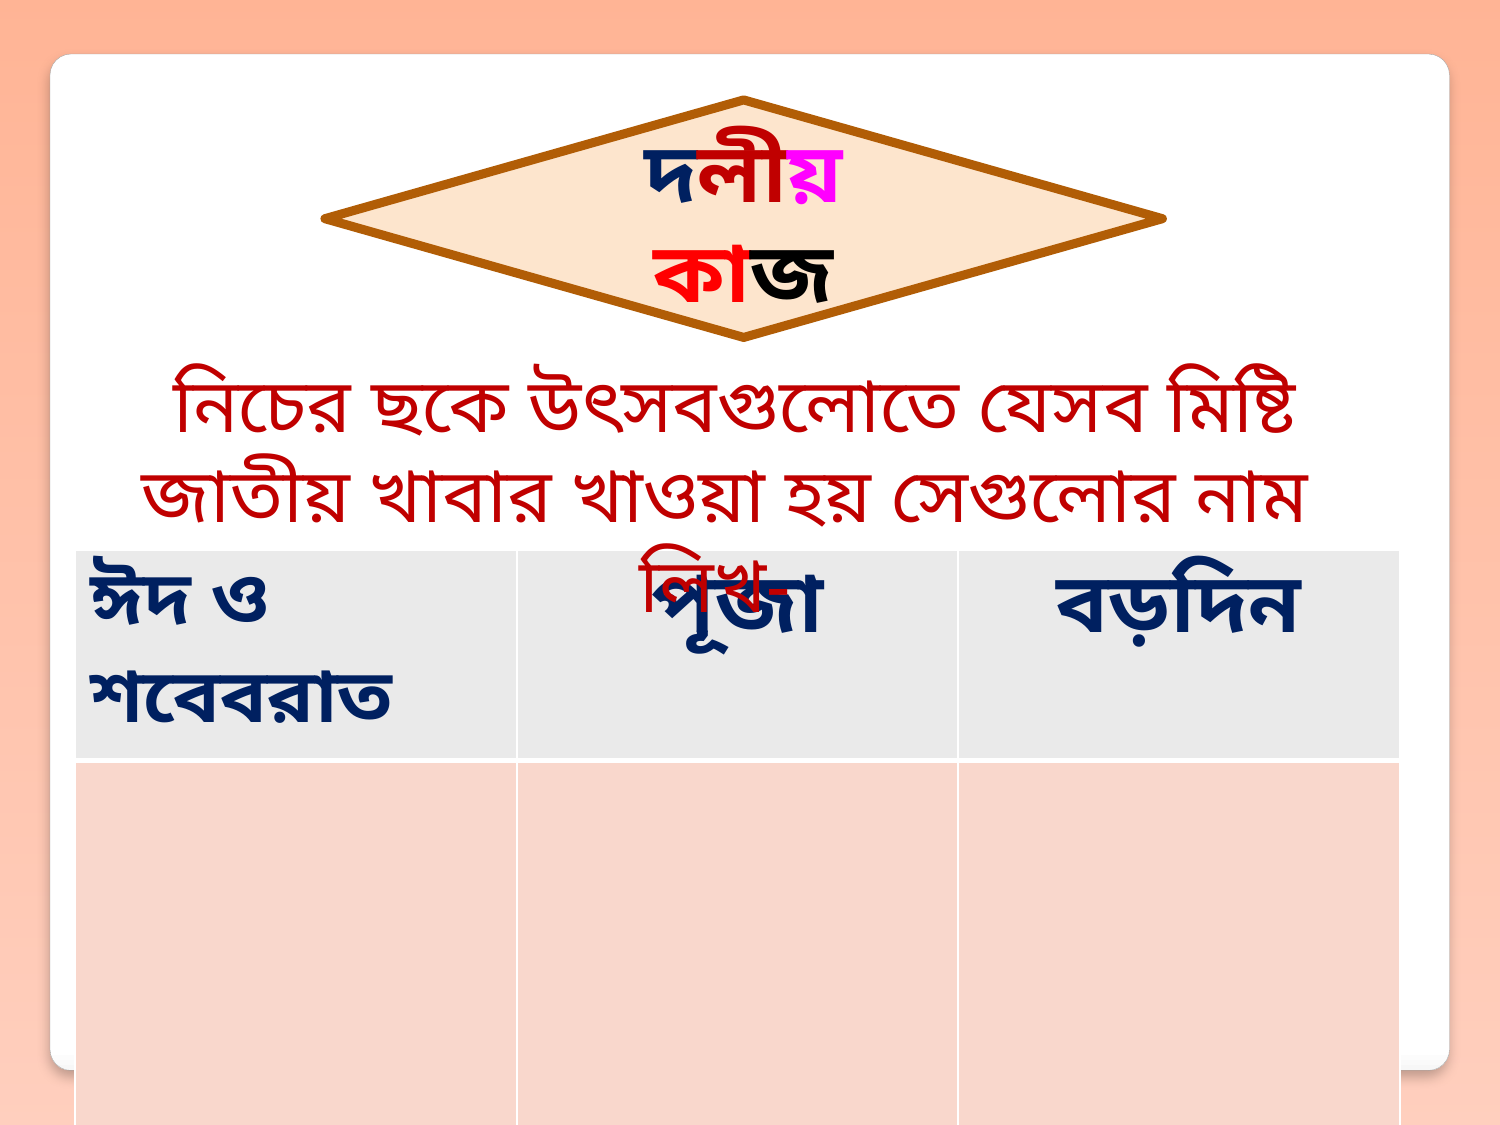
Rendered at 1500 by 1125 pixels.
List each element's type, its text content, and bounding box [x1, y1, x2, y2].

table_header ঈদ ও শবেবরাত [76, 635, 516, 758]
text_box দলীয় কাজ [320, 95, 1167, 342]
table_cell [959, 763, 1399, 1125]
table_cell [518, 763, 957, 1125]
table_header পূজা [518, 635, 957, 758]
table_cell [76, 763, 516, 1125]
text_box নিচের ছকে উৎসবগুলোতে যেসব মিষ্টি জাতীয় খাবার খাওয়া হয় সেগুলোর নাম লিখ- [49, 349, 1400, 635]
table_header বড়দিন [959, 635, 1399, 758]
